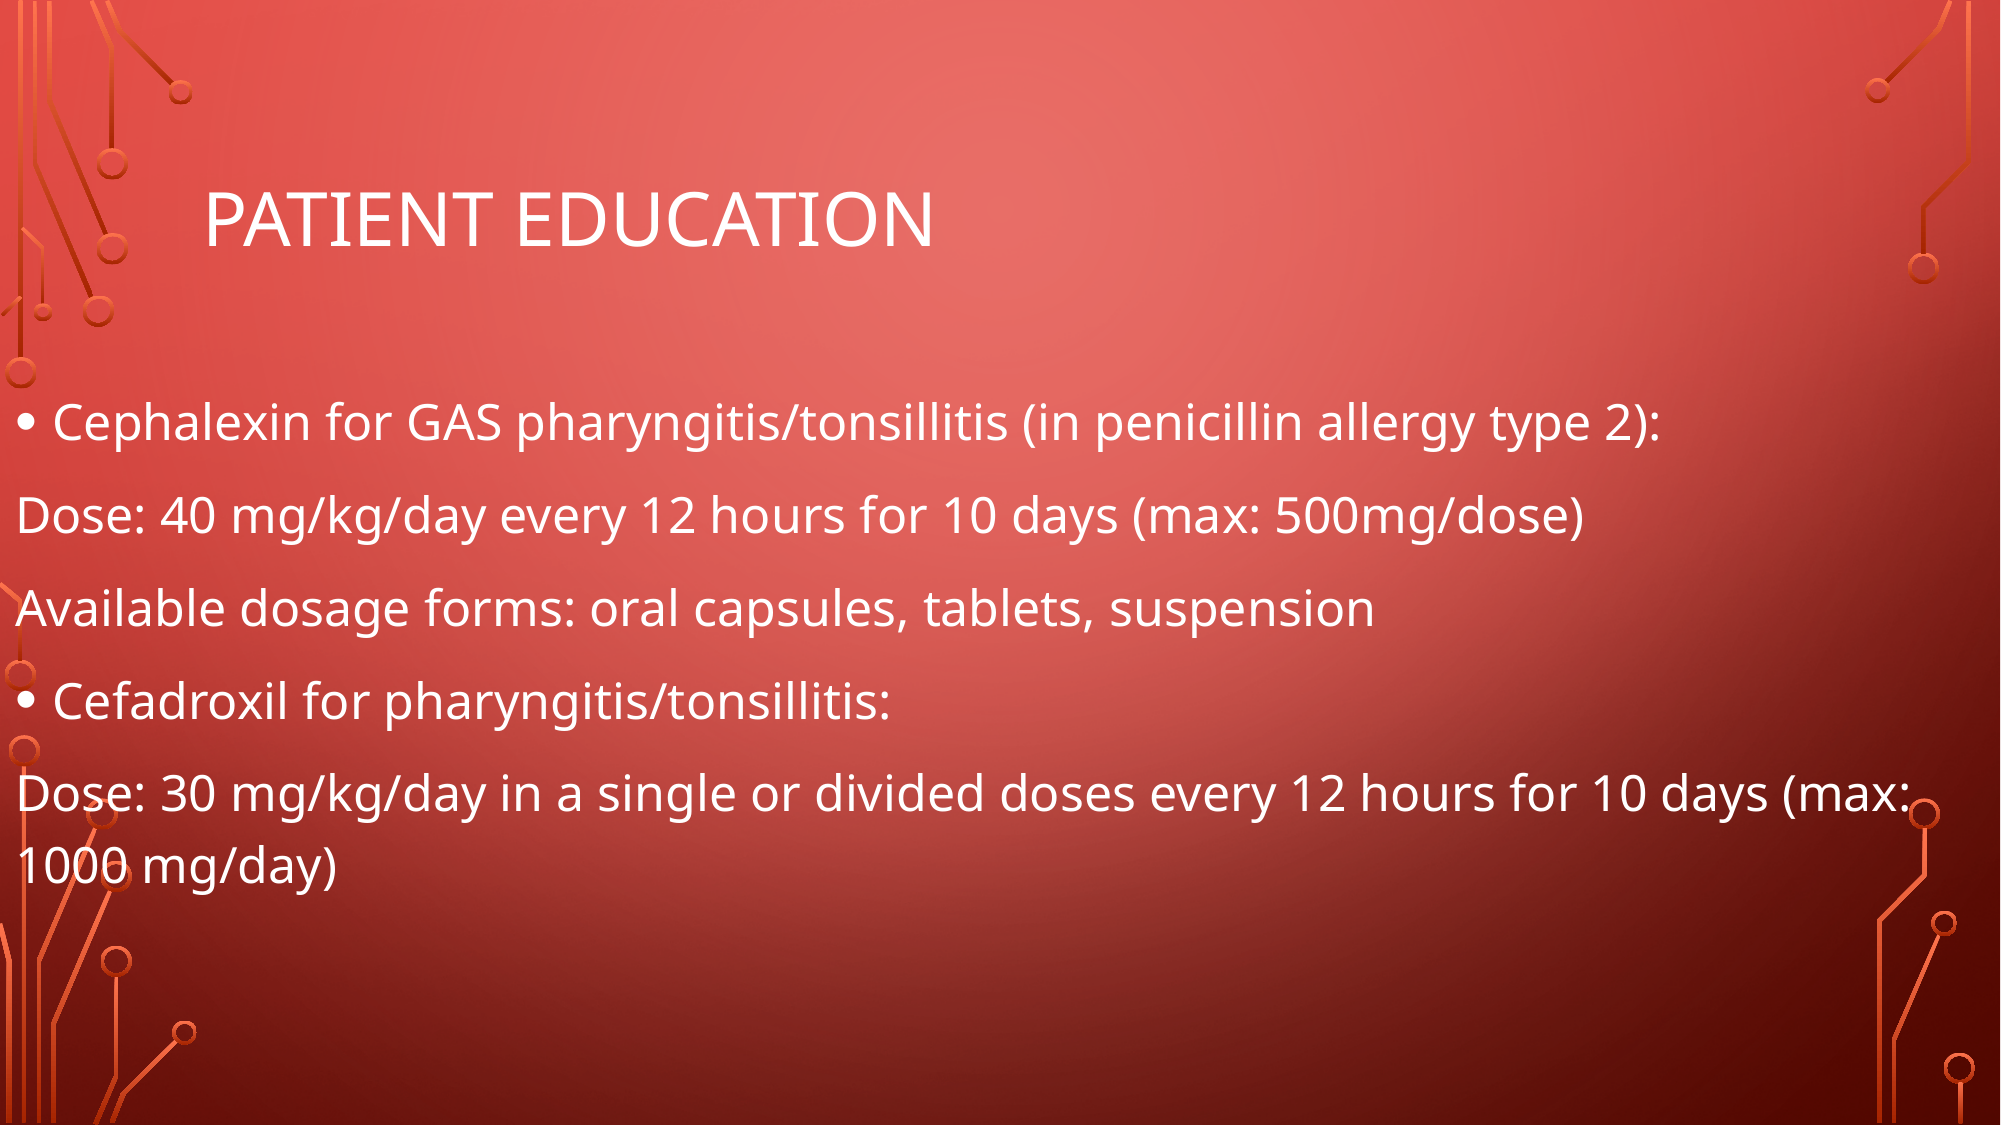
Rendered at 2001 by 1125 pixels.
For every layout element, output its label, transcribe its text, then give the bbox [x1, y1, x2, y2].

list Cephalexin for GAS pharyngitis/tonsillitis (in penicillin allergy type 2): Dose: 40 mg/kg/day every 12 hours for 10 days (max: 500mg/dose) Available dosage forms: oral capsules, tablets, suspension Cefadroxil for pharyngitis/tonsillitis: Dose: 30 mg/kg/day in a single or divided doses every 12 hours for 10 days (max: 1000 mg/day) [0, 371, 2000, 953]
title Patient education [187, 101, 1813, 344]
